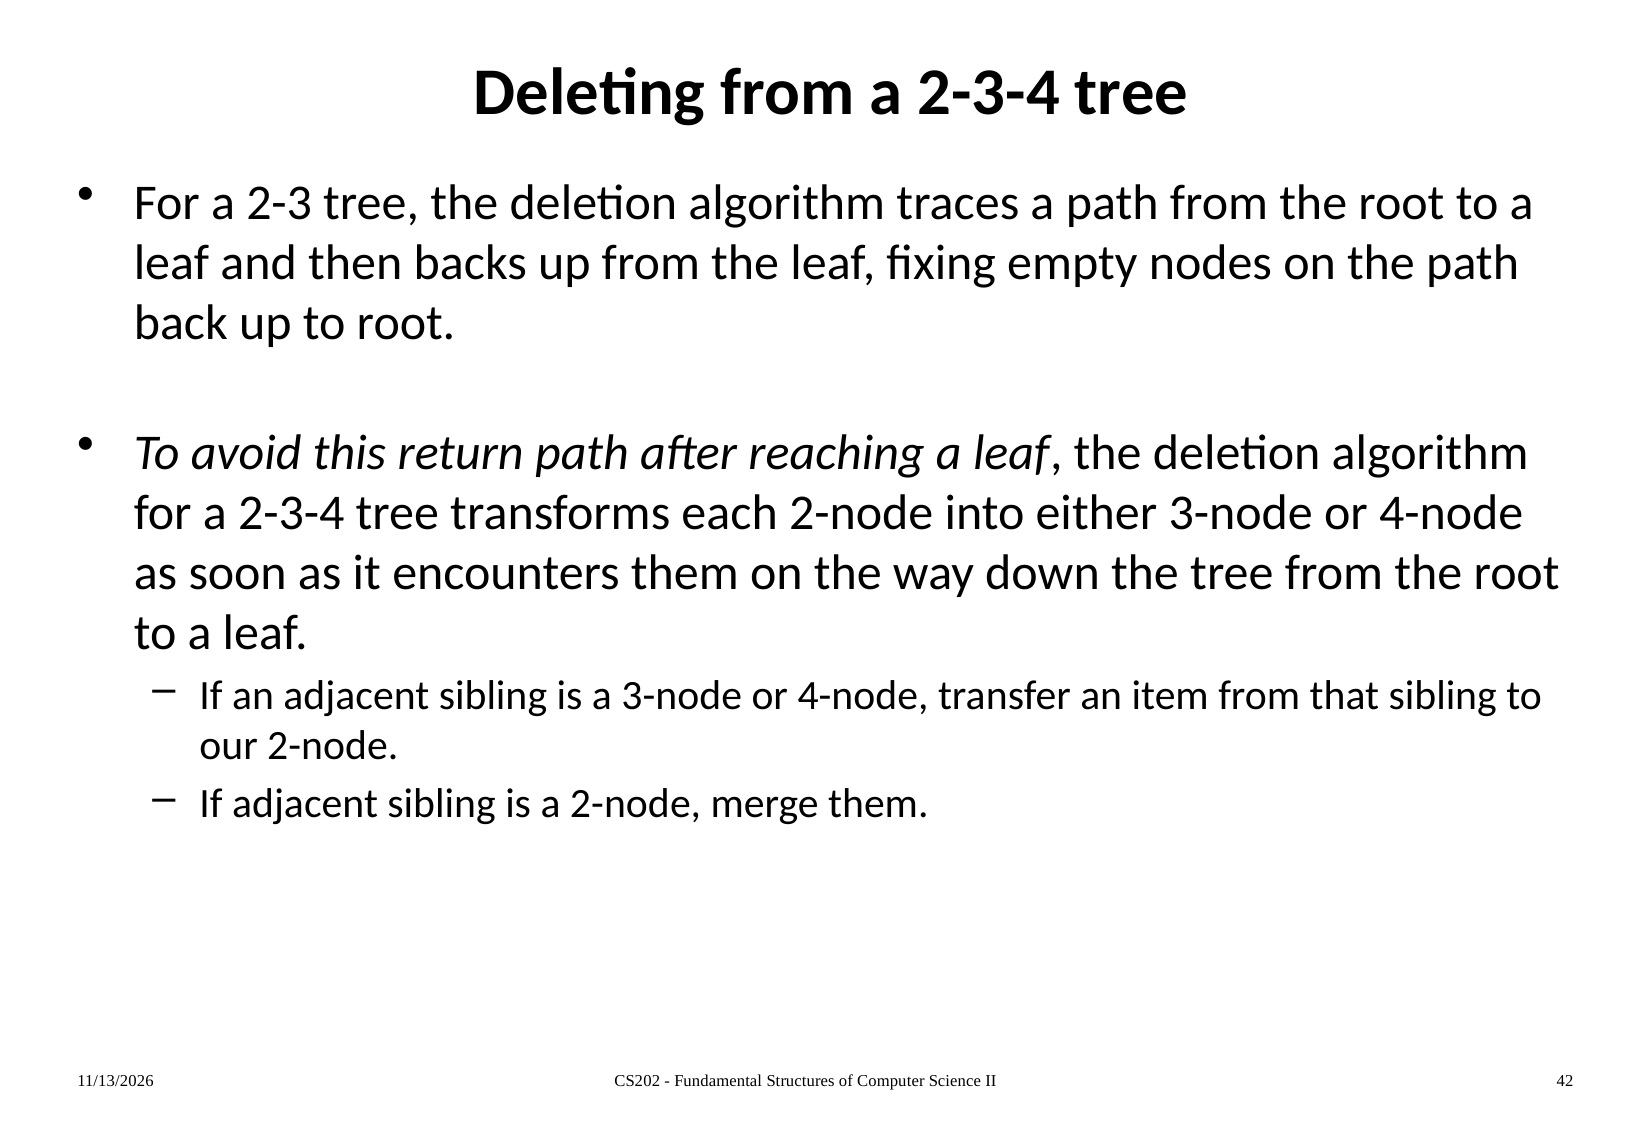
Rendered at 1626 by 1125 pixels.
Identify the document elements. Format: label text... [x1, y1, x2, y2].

slide_number 42 [1249, 1062, 1589, 1101]
footer CS202 - Fundamental Structures of Computer Science II [500, 1062, 1111, 1101]
title Deleting from a 2-3-4 tree [62, 24, 1601, 151]
list For a 2-3 tree, the deletion algorithm traces a path from the root to a leaf and then backs up from the leaf, fixing empty nodes on the path back up to root. To avoid this return path after reaching a leaf, the deletion algorithm for a 2-3-4 tree transforms each 2-node into either 3-node or 4-node as soon as it encounters them on the way down the tree from the root to a leaf. If an adjacent sibling is a 3-node or 4-node, transfer an item from that sibling to our 2-node. If adjacent sibling is a 2-node, merge them. [62, 162, 1588, 1038]
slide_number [62, 1062, 402, 1101]
